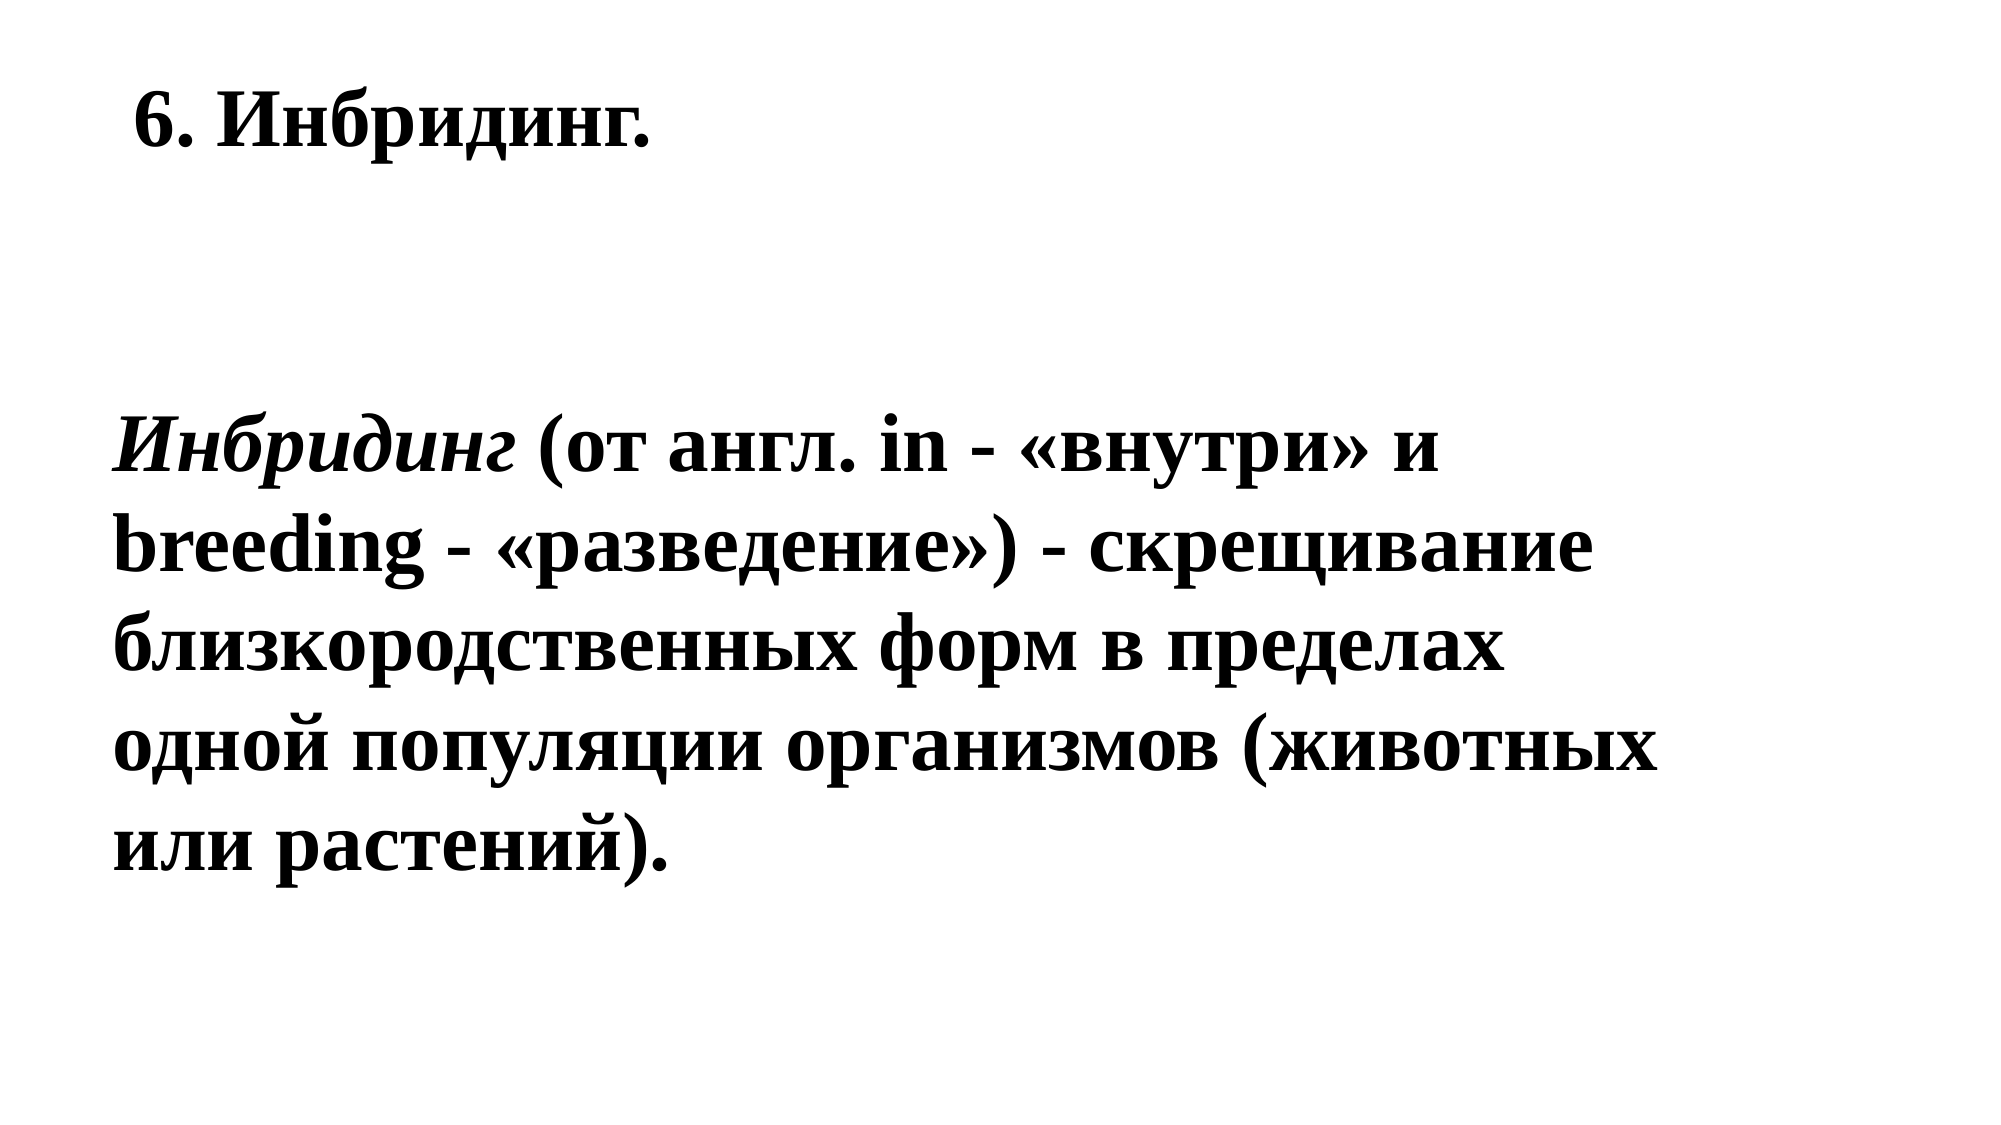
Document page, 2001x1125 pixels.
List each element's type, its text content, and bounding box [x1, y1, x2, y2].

text_box 6. Инбридинг. [44, 48, 1746, 171]
text_box Инбридинг (от англ. in - «внутри» и breeding - «разведение») - скрещивание близкородственных форм в пределах одной популяции организмов (животных или растений). [97, 380, 1746, 895]
